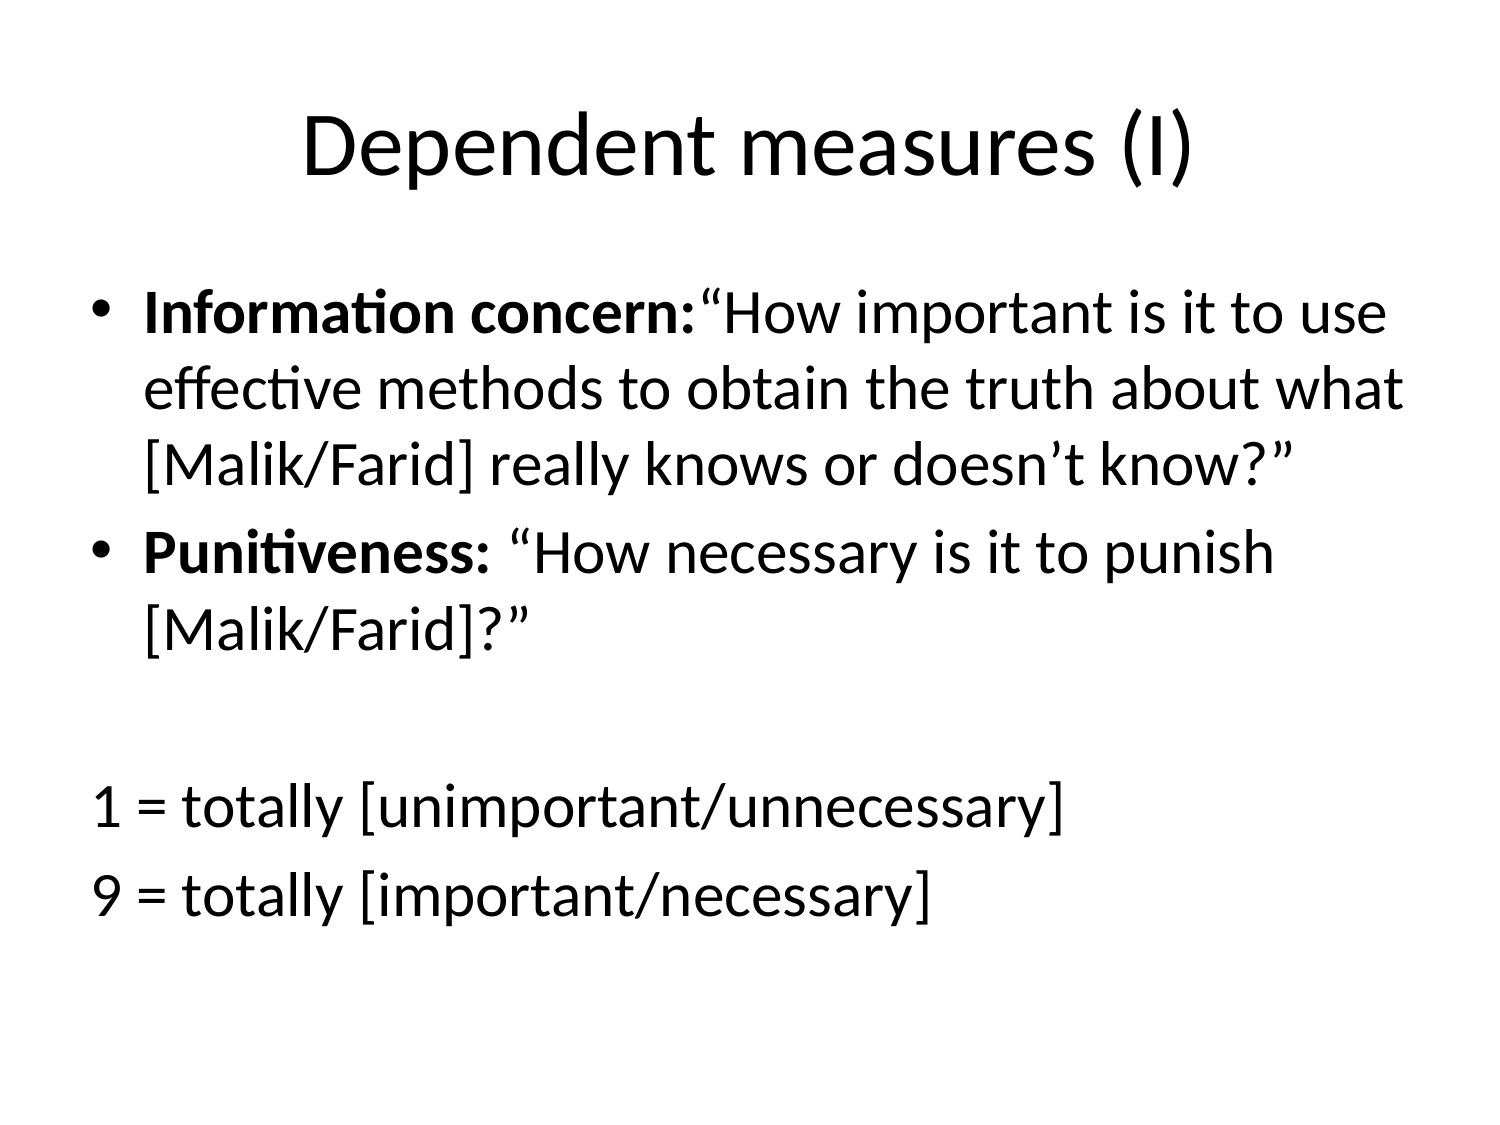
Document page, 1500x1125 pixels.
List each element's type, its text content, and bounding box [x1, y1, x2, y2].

list Information concern:“How important is it to use effective methods to obtain the truth about what [Malik/Farid] really knows or doesn’t know?” Punitiveness: “How necessary is it to punish [Malik/Farid]?” 1 = totally [unimportant/unnecessary] 9 = totally [important/necessary] [75, 262, 1425, 1005]
title Dependent measures (I) [75, 45, 1425, 233]
